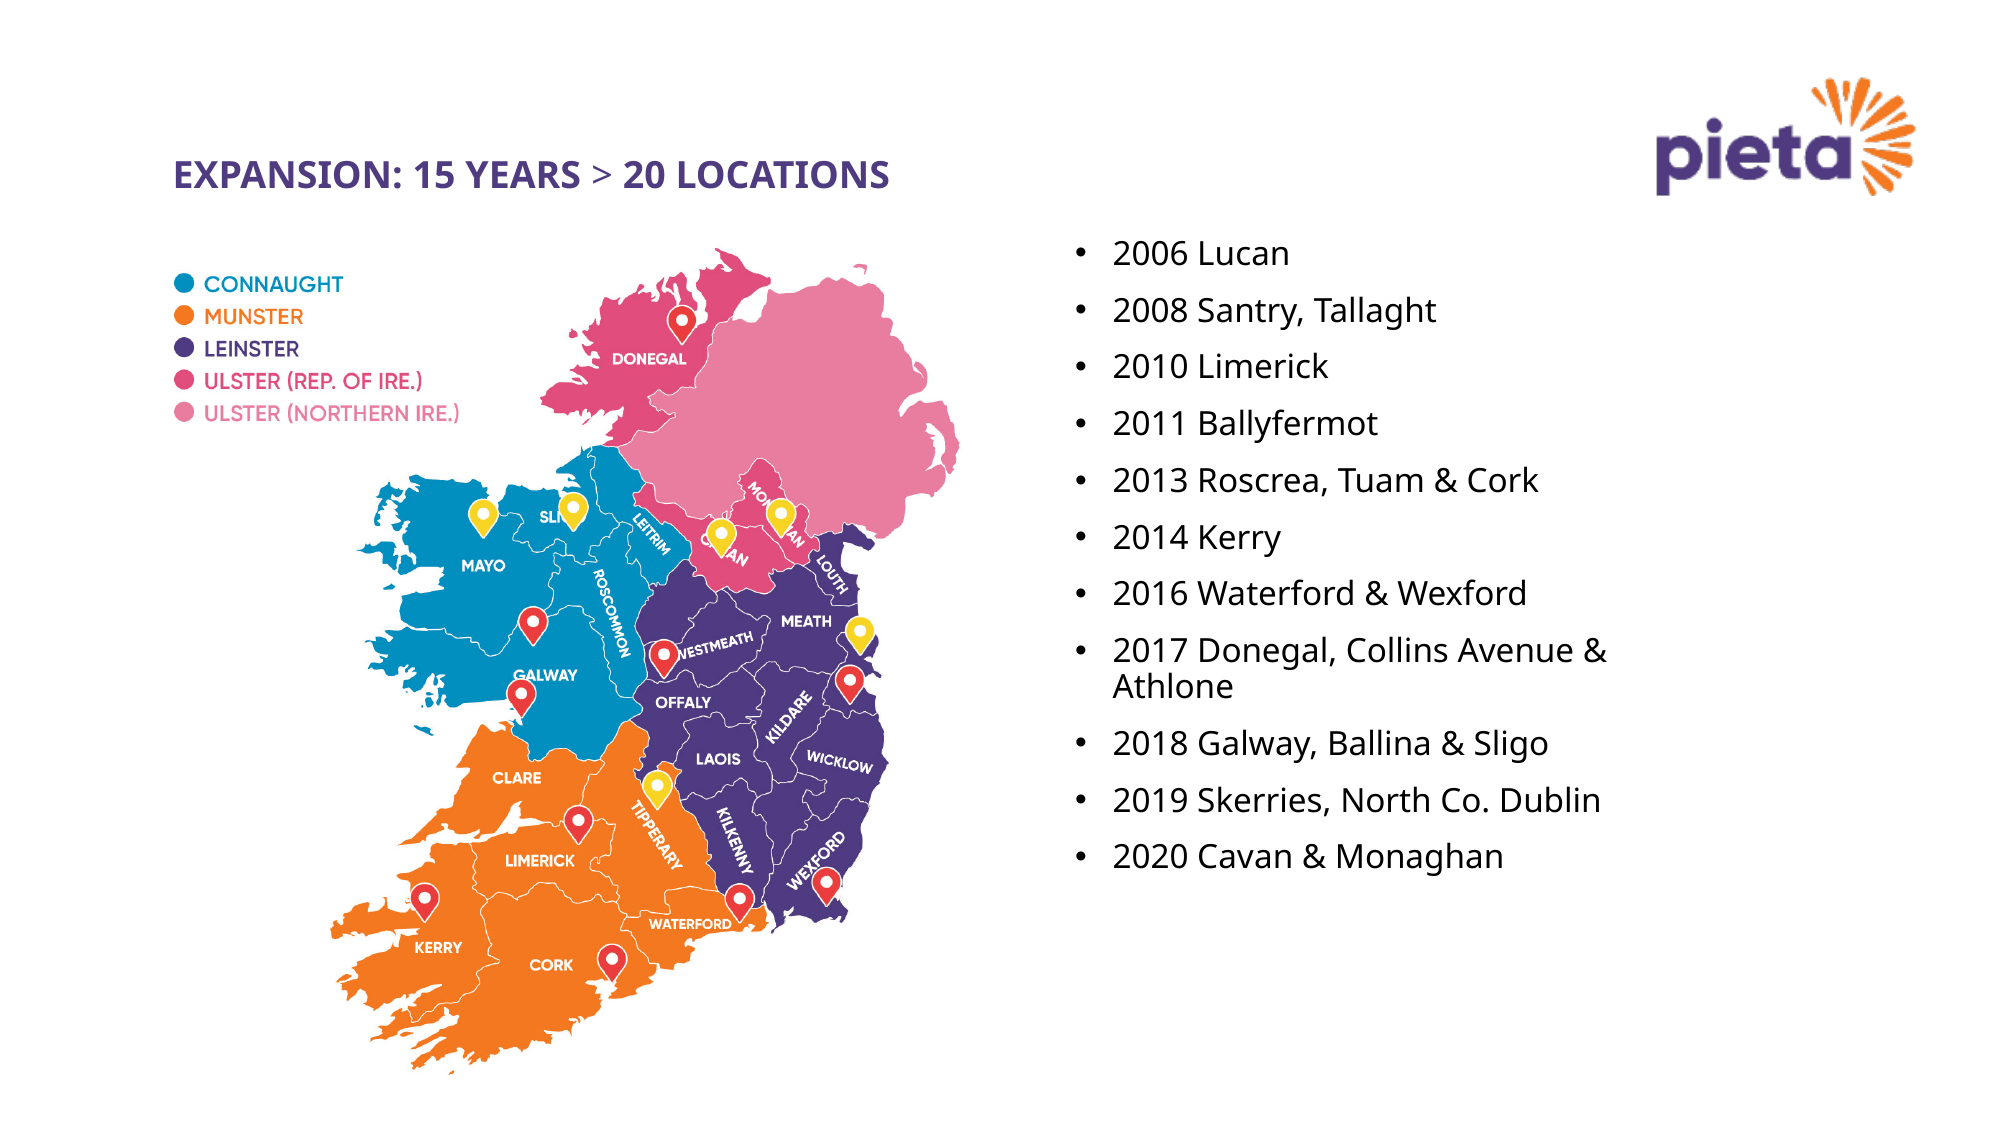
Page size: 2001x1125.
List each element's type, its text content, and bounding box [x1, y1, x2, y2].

picture [1654, 75, 1917, 203]
picture [136, 219, 1000, 1102]
list 2006 Lucan 2008 Santry, Tallaght 2010 Limerick 2011 Ballyfermot 2013 Roscrea, Tuam & Cork 2014 Kerry 2016 Waterford & Wexford 2017 Donegal, Collins Avenue & Athlone 2018 Galway, Ballina & Sligo 2019 Skerries, North Co. Dublin 2020 Cavan & Monaghan [1060, 229, 1753, 1028]
text_box EXPANSION: 15 YEARS > 20 LOCATIONS [158, 138, 1146, 215]
